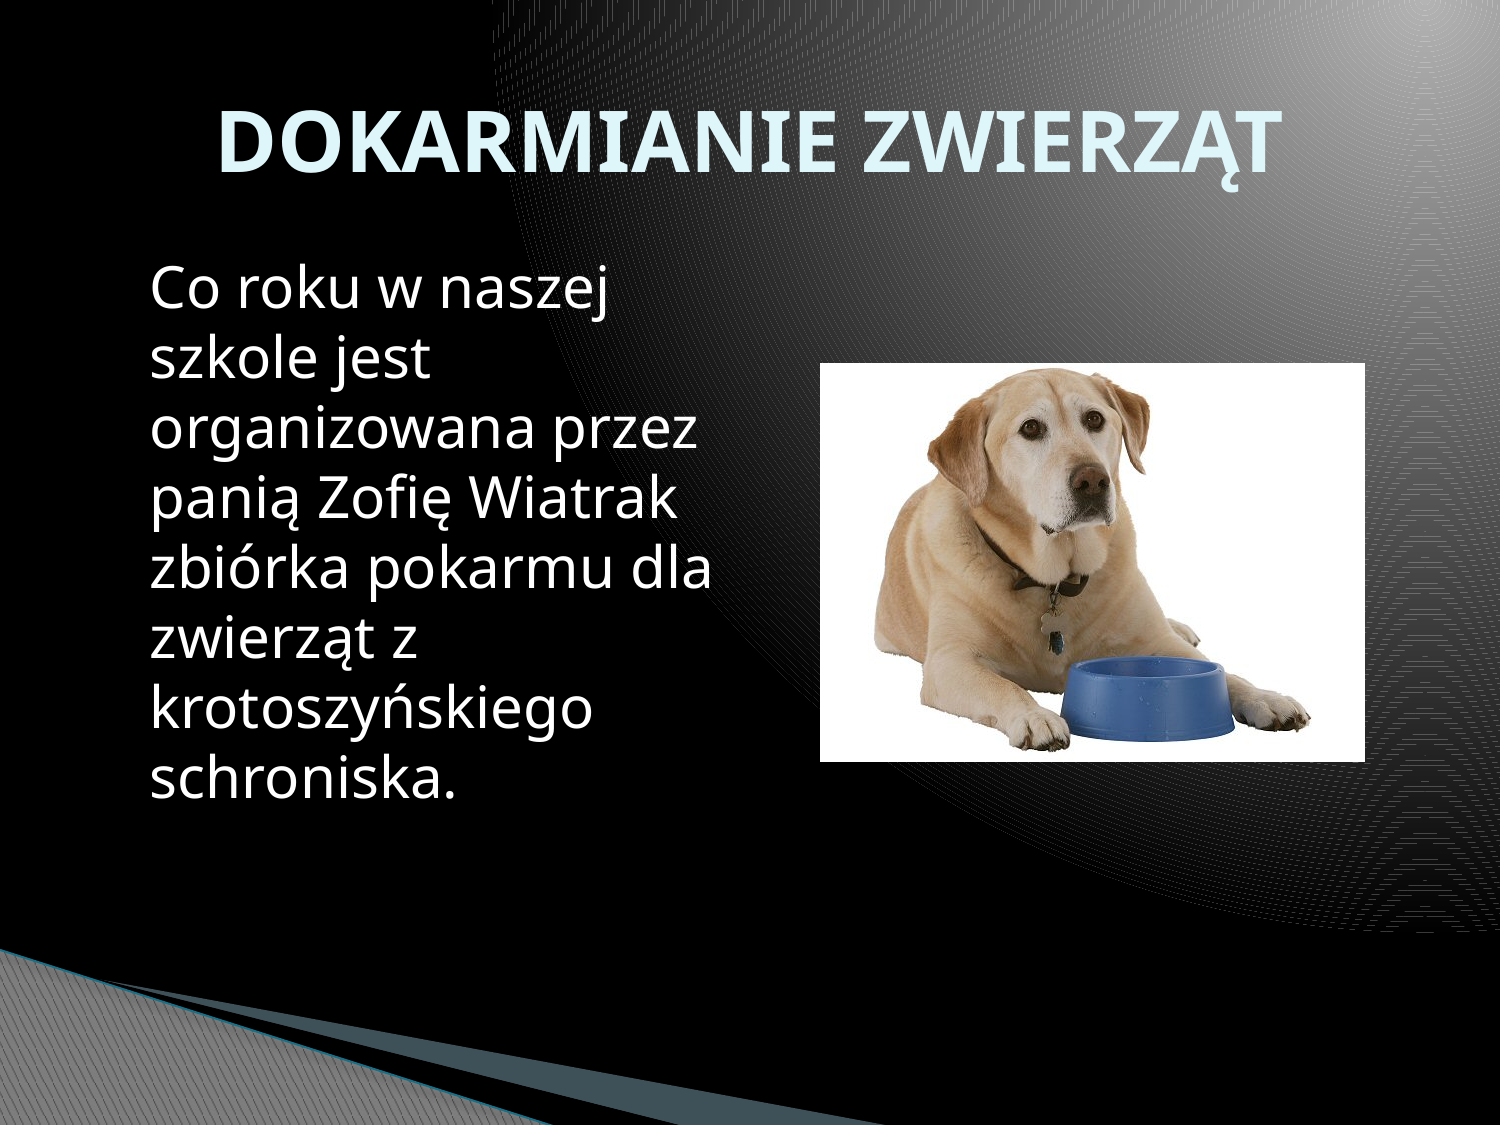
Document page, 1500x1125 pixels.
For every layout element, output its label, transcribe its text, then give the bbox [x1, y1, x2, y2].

picture [0, 952, 543, 1125]
title DOKARMIANIE ZWIERZĄT [75, 45, 1425, 233]
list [820, 363, 1365, 762]
list Co roku w naszej szkole jest organizowana przez panią Zofię Wiatrak zbiórka pokarmu dla zwierząt z krotoszyńskiego schroniska. [75, 243, 738, 986]
